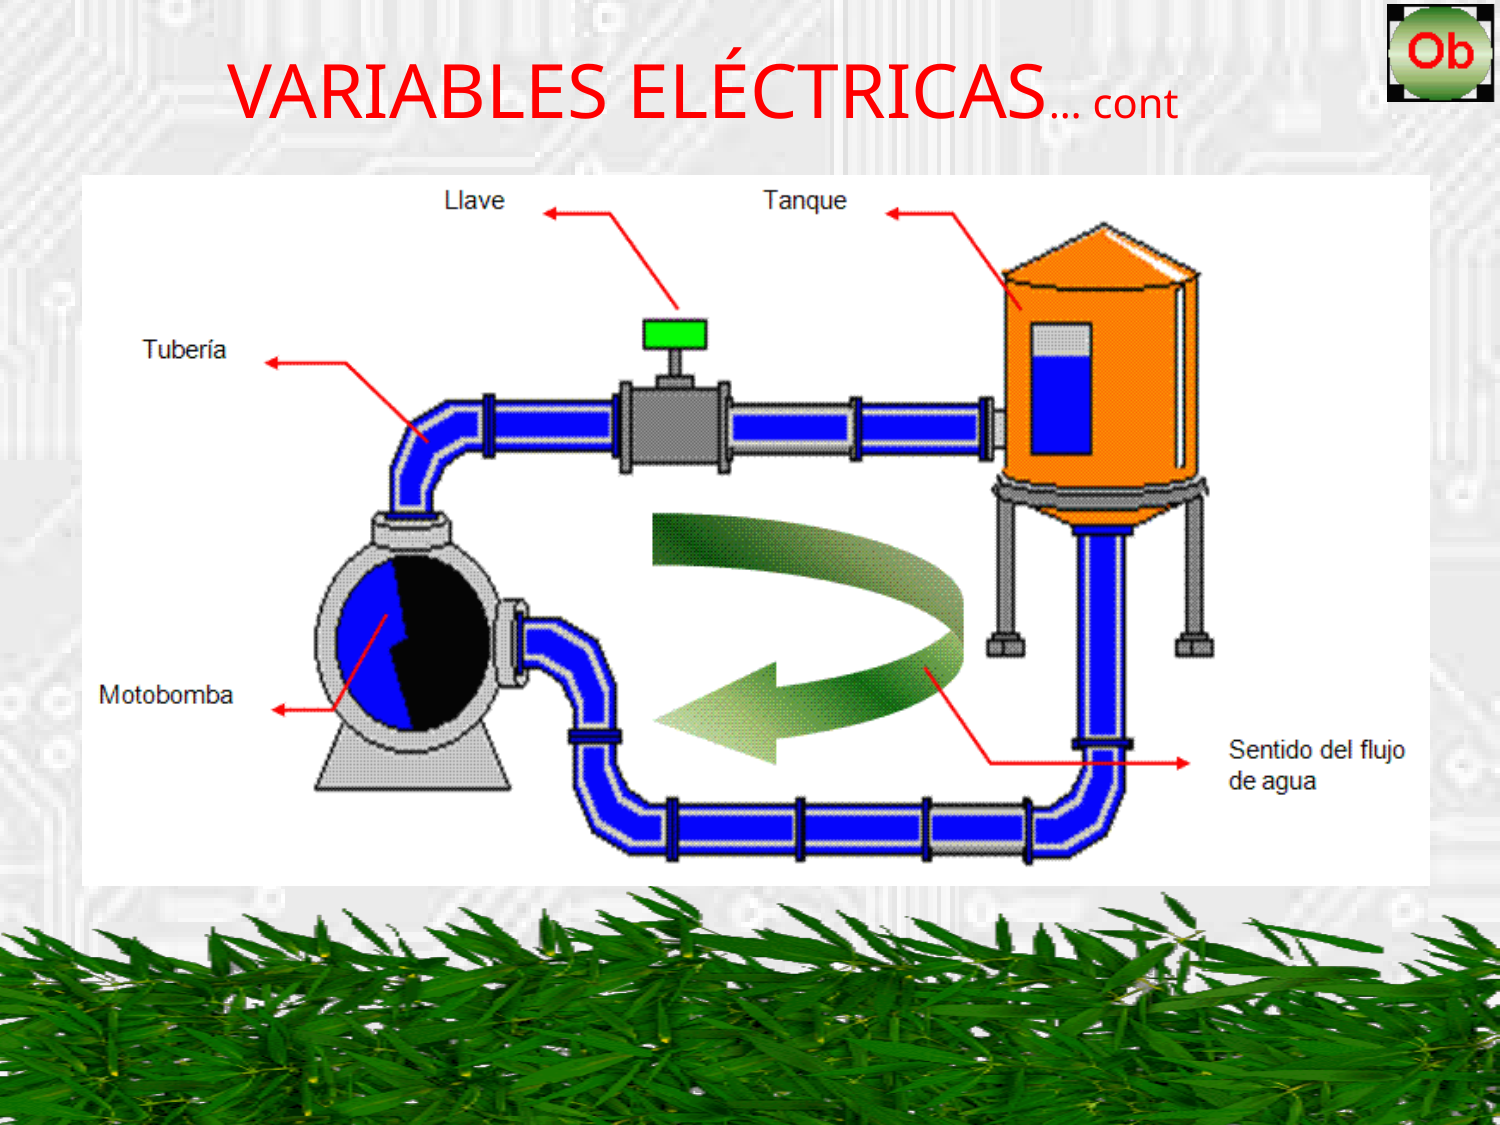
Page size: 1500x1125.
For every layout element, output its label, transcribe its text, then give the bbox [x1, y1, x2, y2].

text_box VARIABLES ELÉCTRICAS… cont [35, 36, 1371, 142]
picture [0, 0, 1500, 1125]
